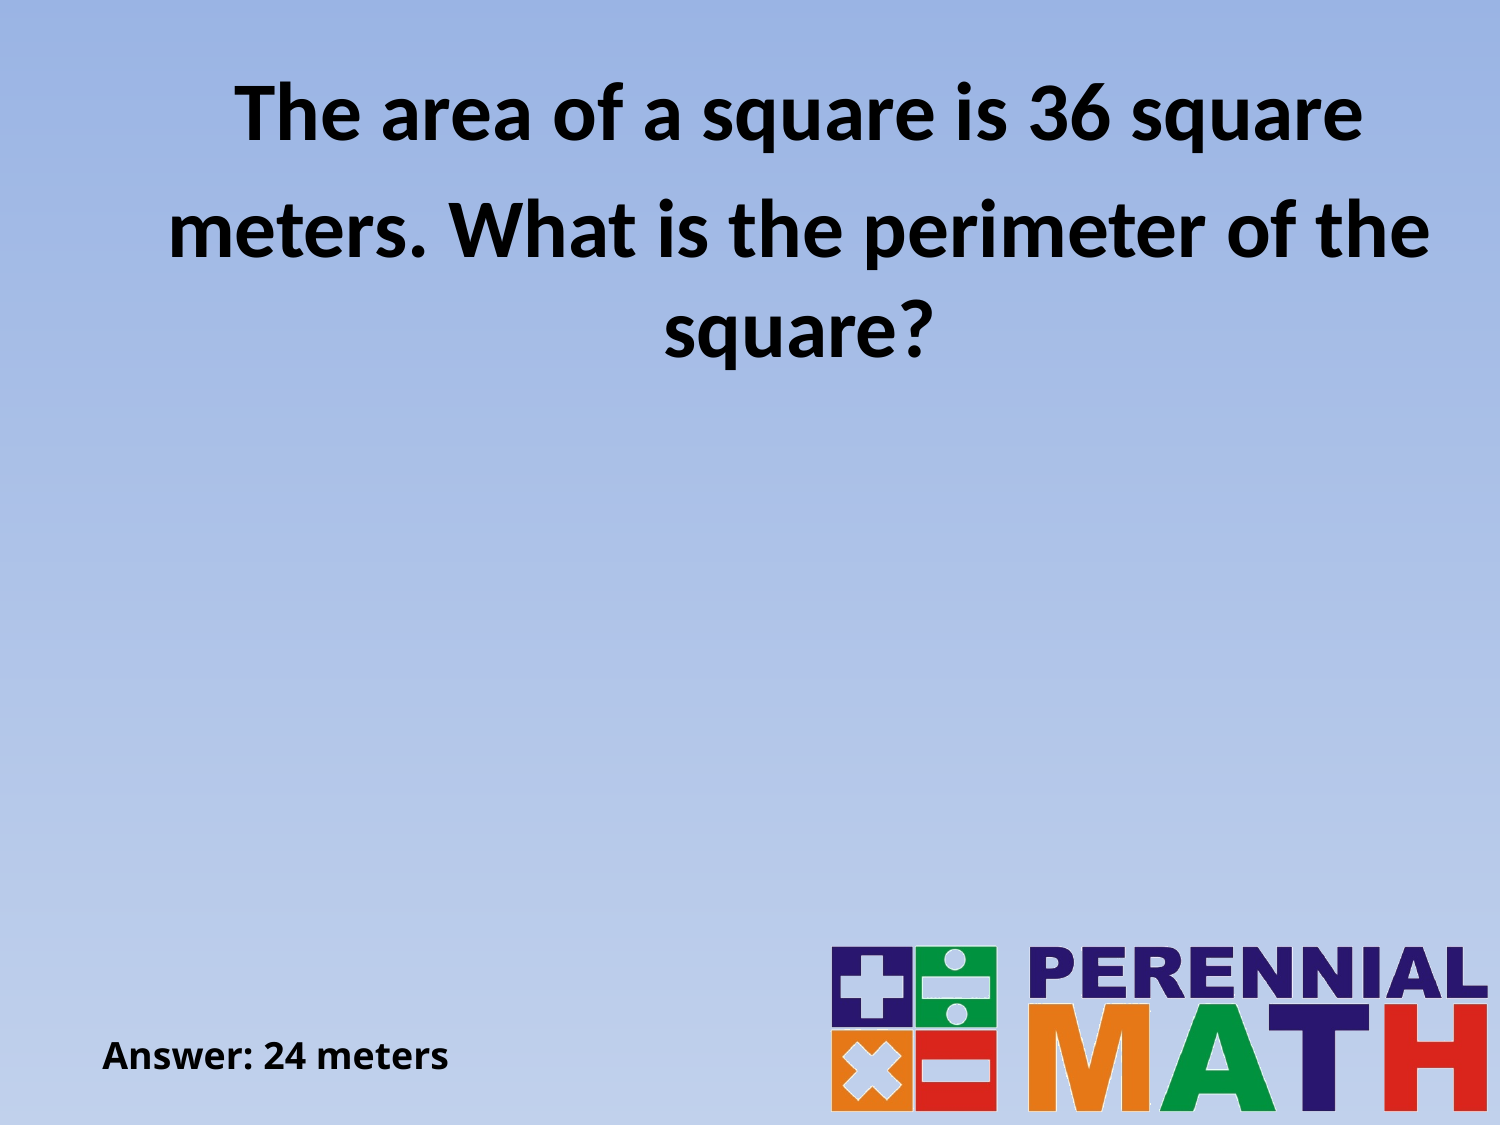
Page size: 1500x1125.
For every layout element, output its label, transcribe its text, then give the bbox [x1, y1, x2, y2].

picture [822, 933, 1500, 1117]
subtitle The area of a square is 36 square meters. What is the perimeter of the square? [150, 50, 1450, 1025]
text_box Answer: 24 meters [87, 1024, 650, 1085]
